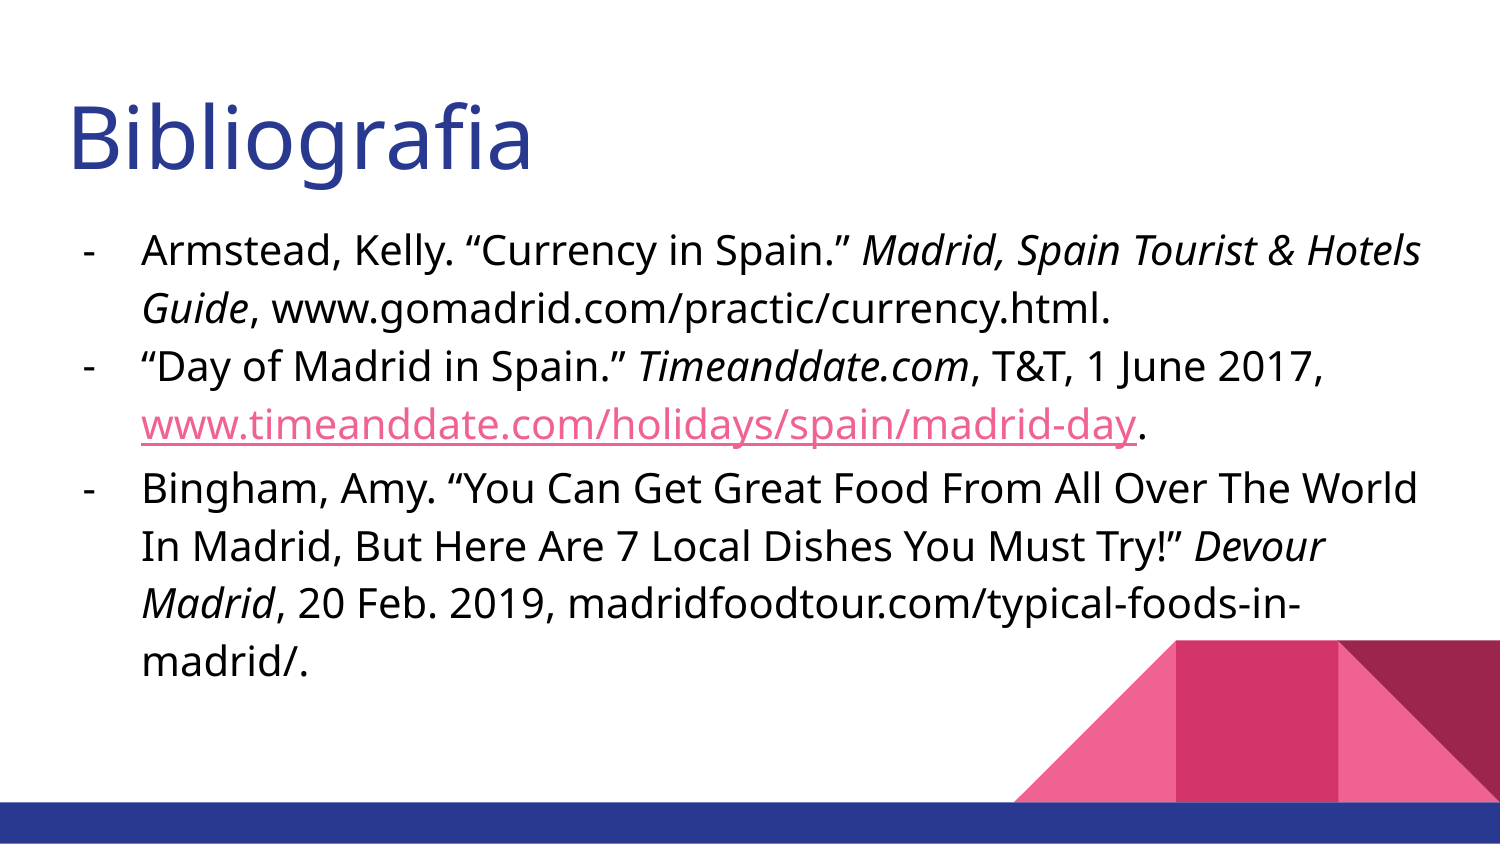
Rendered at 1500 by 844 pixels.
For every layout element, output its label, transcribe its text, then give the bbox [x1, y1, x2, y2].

title Bibliografia [51, 67, 1449, 167]
list Armstead, Kelly. “Currency in Spain.” Madrid, Spain Tourist & Hotels Guide, www.gomadrid.com/practic/currency.html. “Day of Madrid in Spain.” Timeanddate.com, T&T, 1 June 2017, www.timeanddate.com/holidays/spain/madrid-day. Bingham, Amy. “You Can Get Great Food From All Over The World In Madrid, But Here Are 7 Local Dishes You Must Try!” Devour Madrid, 20 Feb. 2019, madridfoodtour.com/typical-foods-in-madrid/. [51, 201, 1449, 750]
